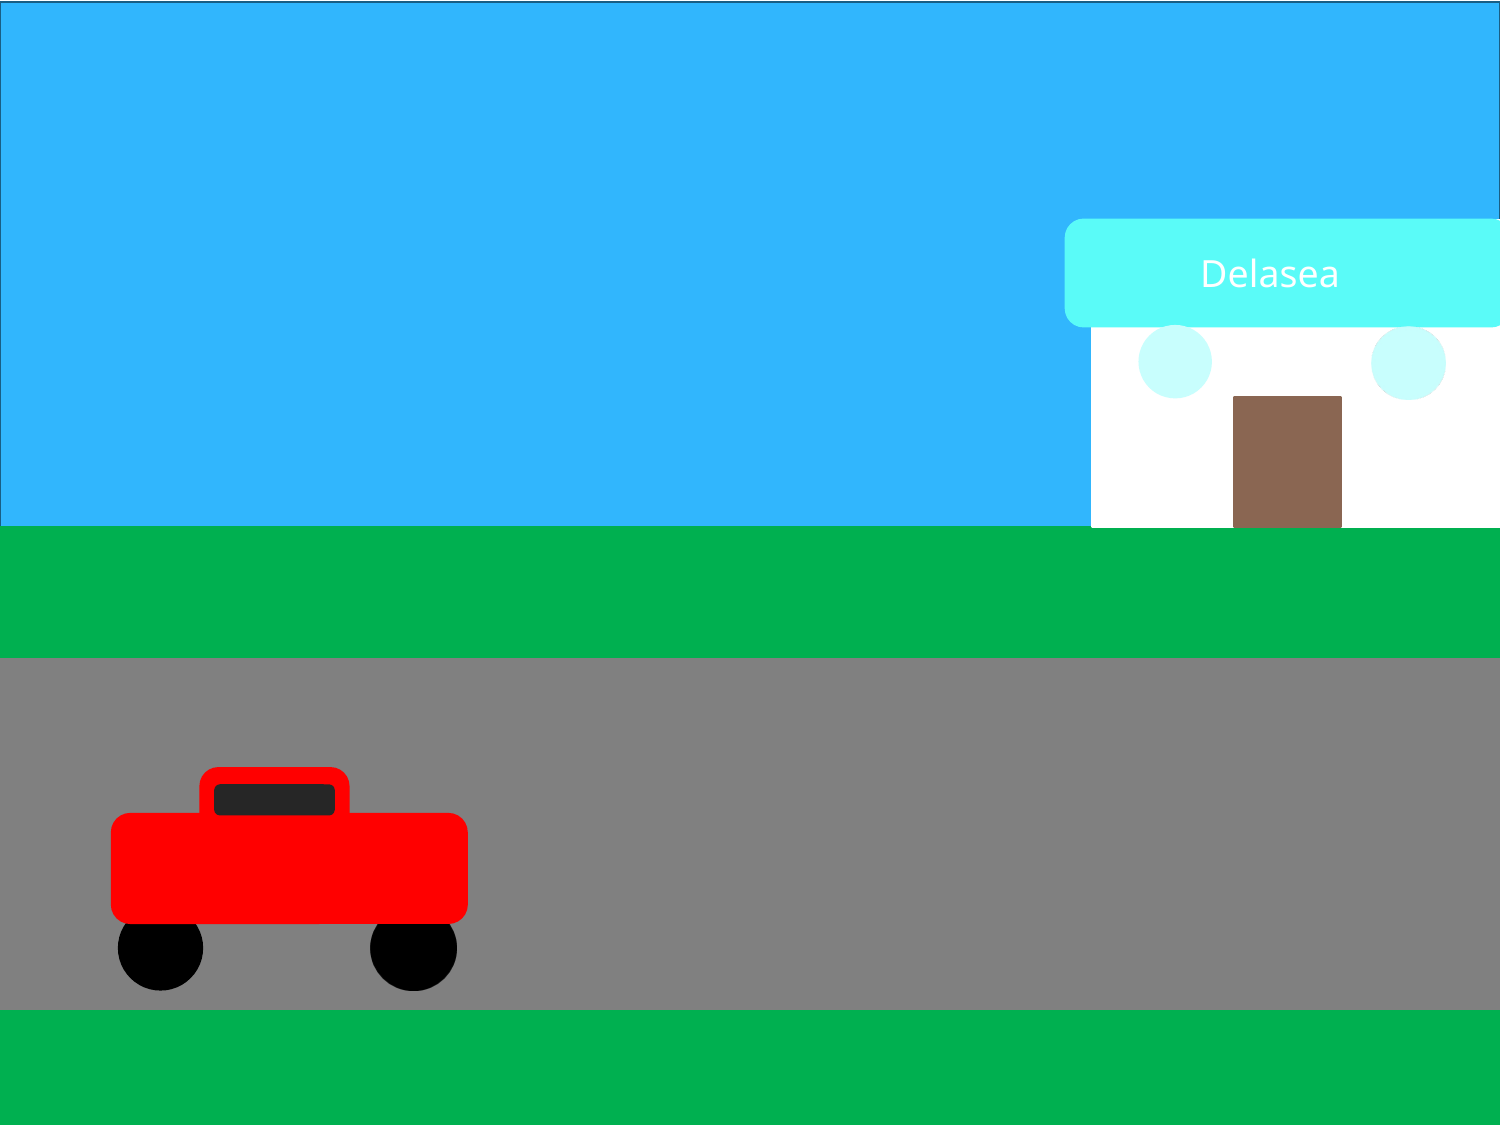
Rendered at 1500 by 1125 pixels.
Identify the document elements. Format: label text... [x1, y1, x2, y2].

text_box [0, 1, 1500, 526]
picture [1371, 326, 1446, 400]
text_box [1064, 218, 1500, 328]
text_box [0, 1010, 1500, 1125]
text_box [1233, 396, 1342, 528]
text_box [111, 768, 467, 992]
text_box [1091, 326, 1500, 528]
text_box [1138, 324, 1212, 399]
text_box Delasea [1185, 242, 1372, 303]
text_box [0, 658, 1500, 1010]
text_box [0, 526, 1500, 658]
